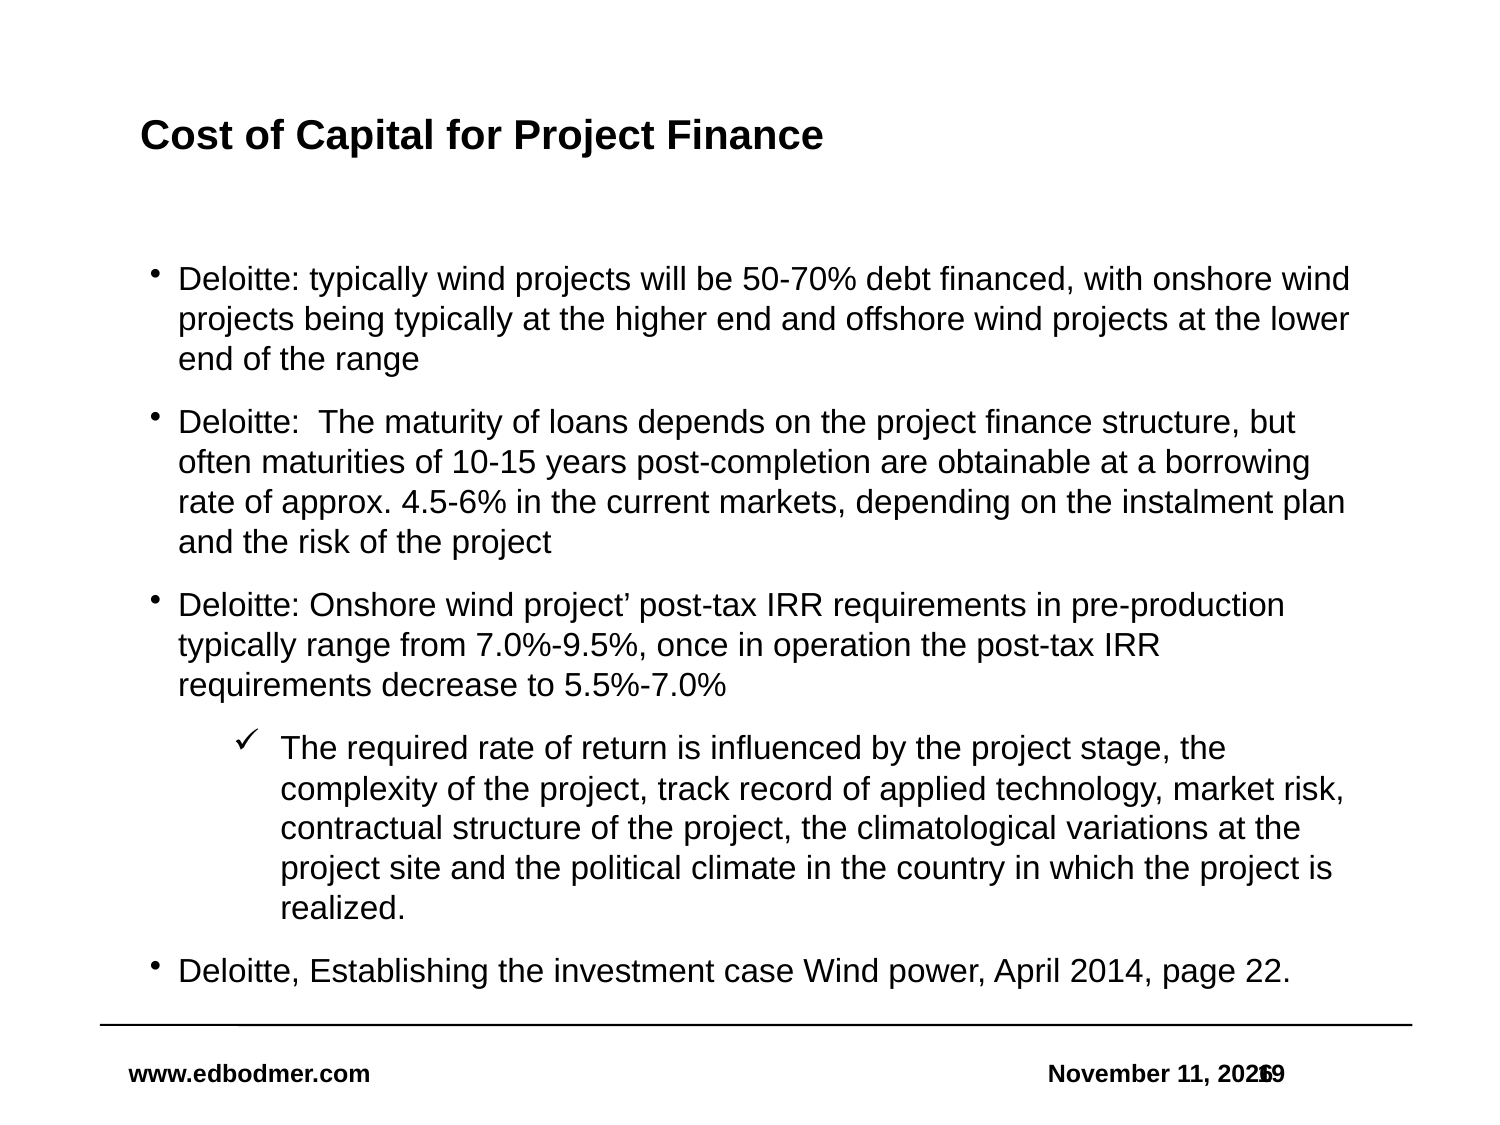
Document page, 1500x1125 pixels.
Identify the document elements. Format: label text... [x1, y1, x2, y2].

title Cost of Capital for Project Finance [124, 99, 1288, 226]
list Deloitte: typically wind projects will be 50-70% debt financed, with onshore wind projects being typically at the higher end and offshore wind projects at the lower end of the range Deloitte: The maturity of loans depends on the project finance structure, but often maturities of 10-15 years post-completion are obtainable at a borrowing rate of approx. 4.5-6% in the current markets, depending on the instalment plan and the risk of the project Deloitte: Onshore wind project’ post-tax IRR requirements in pre-production typically range from 7.0%-9.5%, once in operation the post-tax IRR requirements decrease to 5.5%-7.0% The required rate of return is influenced by the project stage, the complexity of the project, track record of applied technology, market risk, contractual structure of the project, the climatological variations at the project site and the political climate in the country in which the project is realized. Deloitte, Establishing the investment case Wind power, April 2014, page 22. [124, 249, 1376, 1001]
